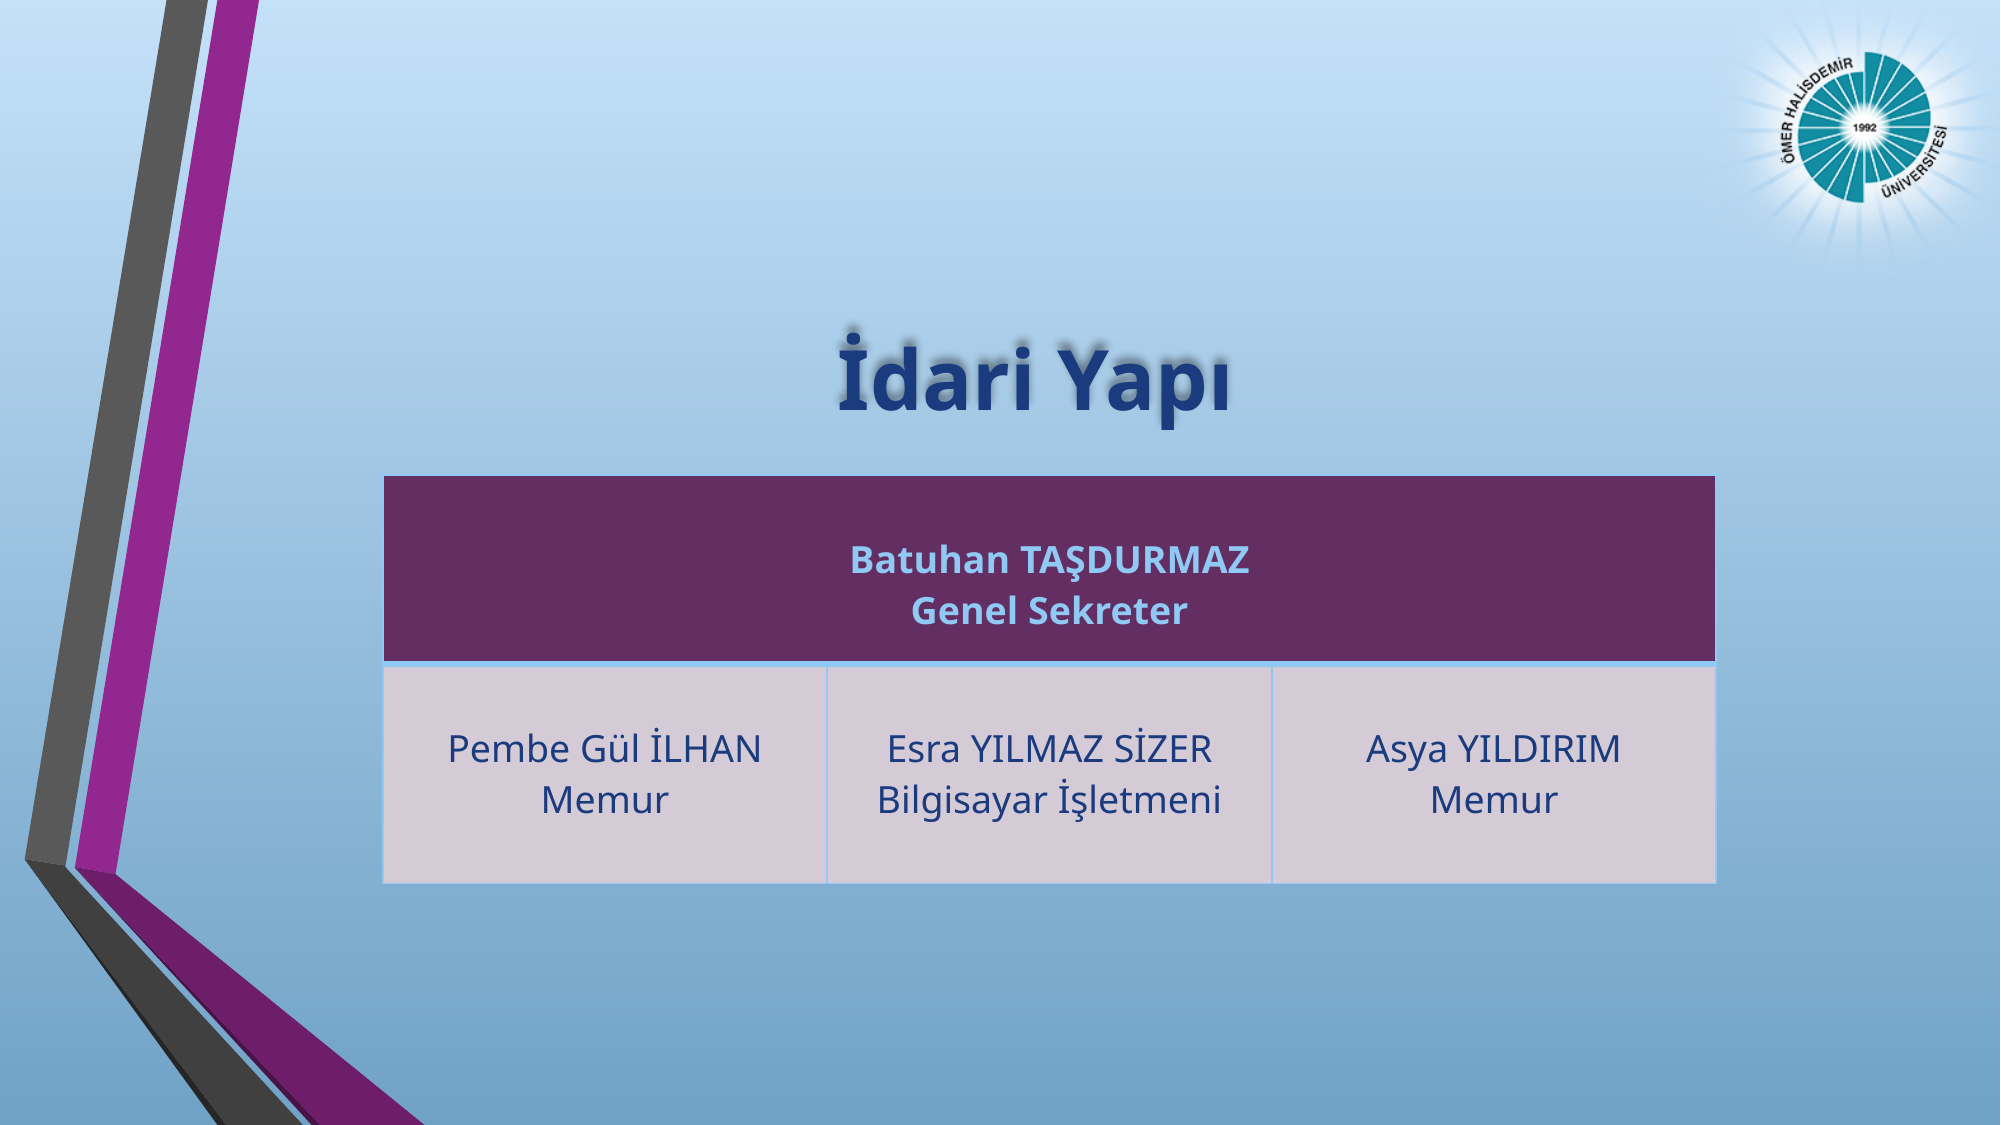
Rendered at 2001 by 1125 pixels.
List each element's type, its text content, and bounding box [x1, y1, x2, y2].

table_header Batuhan TAŞDURMAZ Genel Sekreter [384, 476, 1715, 661]
table_cell Asya YILDIRIM Memur [1273, 667, 1715, 883]
table_cell Pembe Gül İLHAN Memur [384, 667, 826, 883]
picture [1702, 0, 2000, 288]
title İdari Yapı [766, 283, 1306, 472]
table_cell Esra YILMAZ SİZER Bilgisayar İşletmeni [828, 667, 1271, 883]
